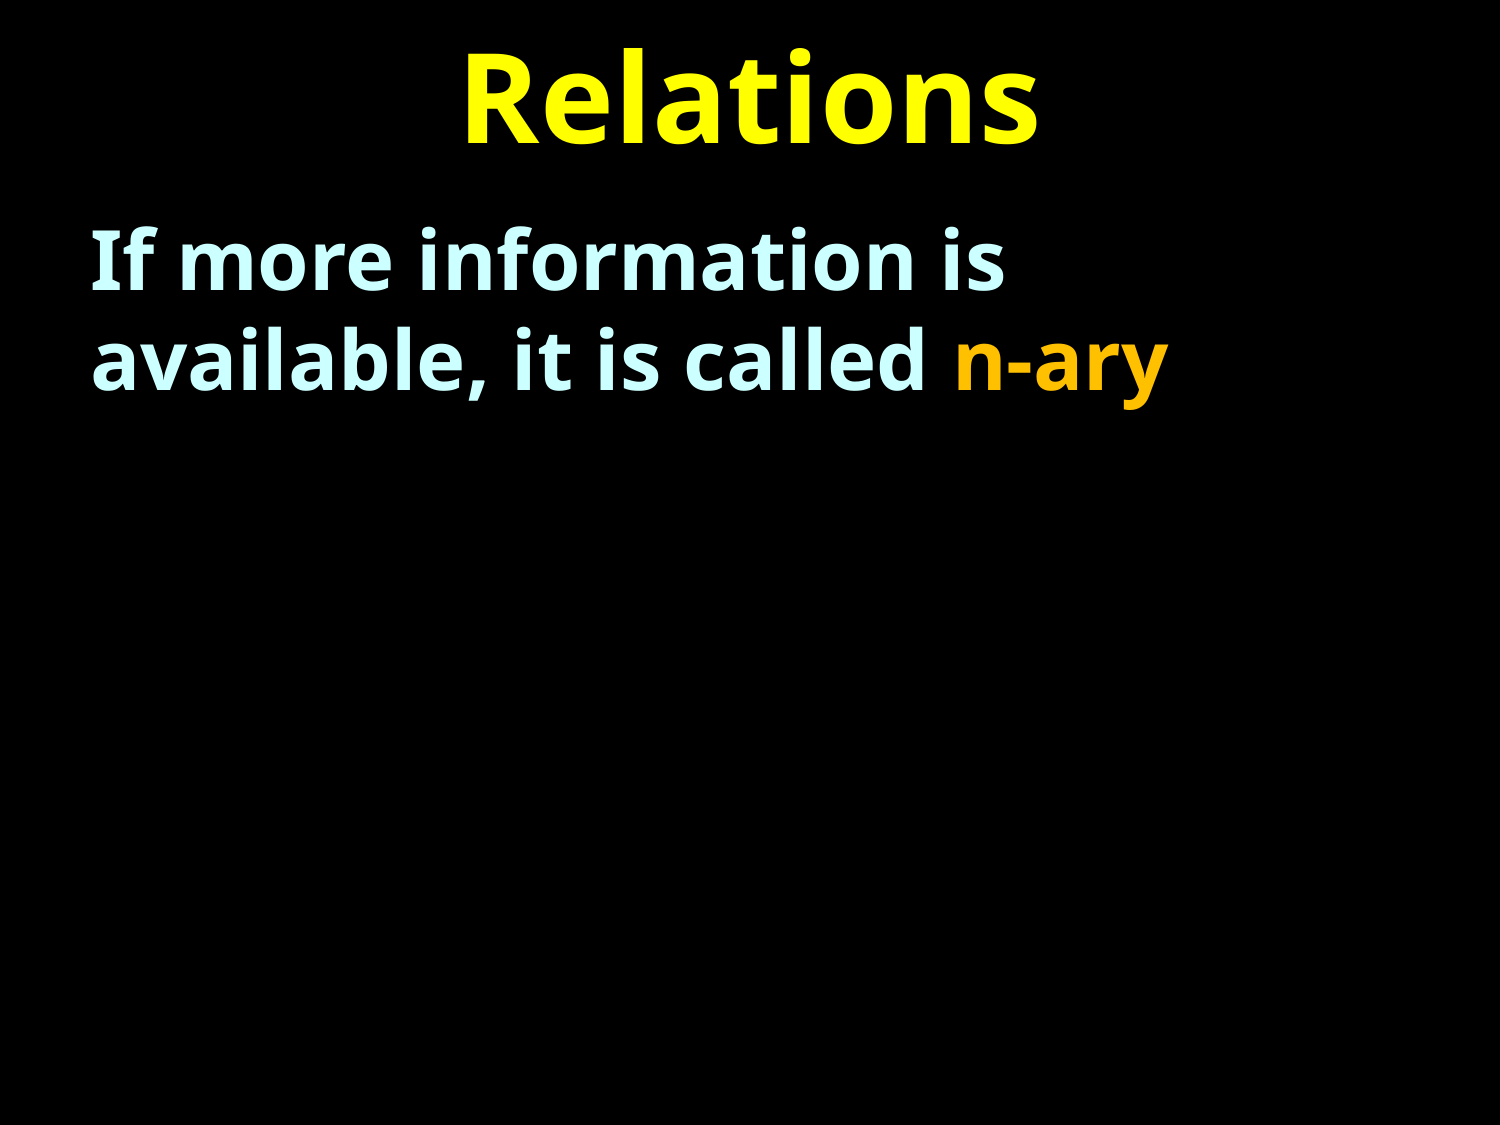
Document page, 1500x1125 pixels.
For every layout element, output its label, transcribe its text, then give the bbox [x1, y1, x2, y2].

title Relations [0, 0, 1500, 188]
list If more information is available, it is called n-ary [75, 200, 1425, 1125]
